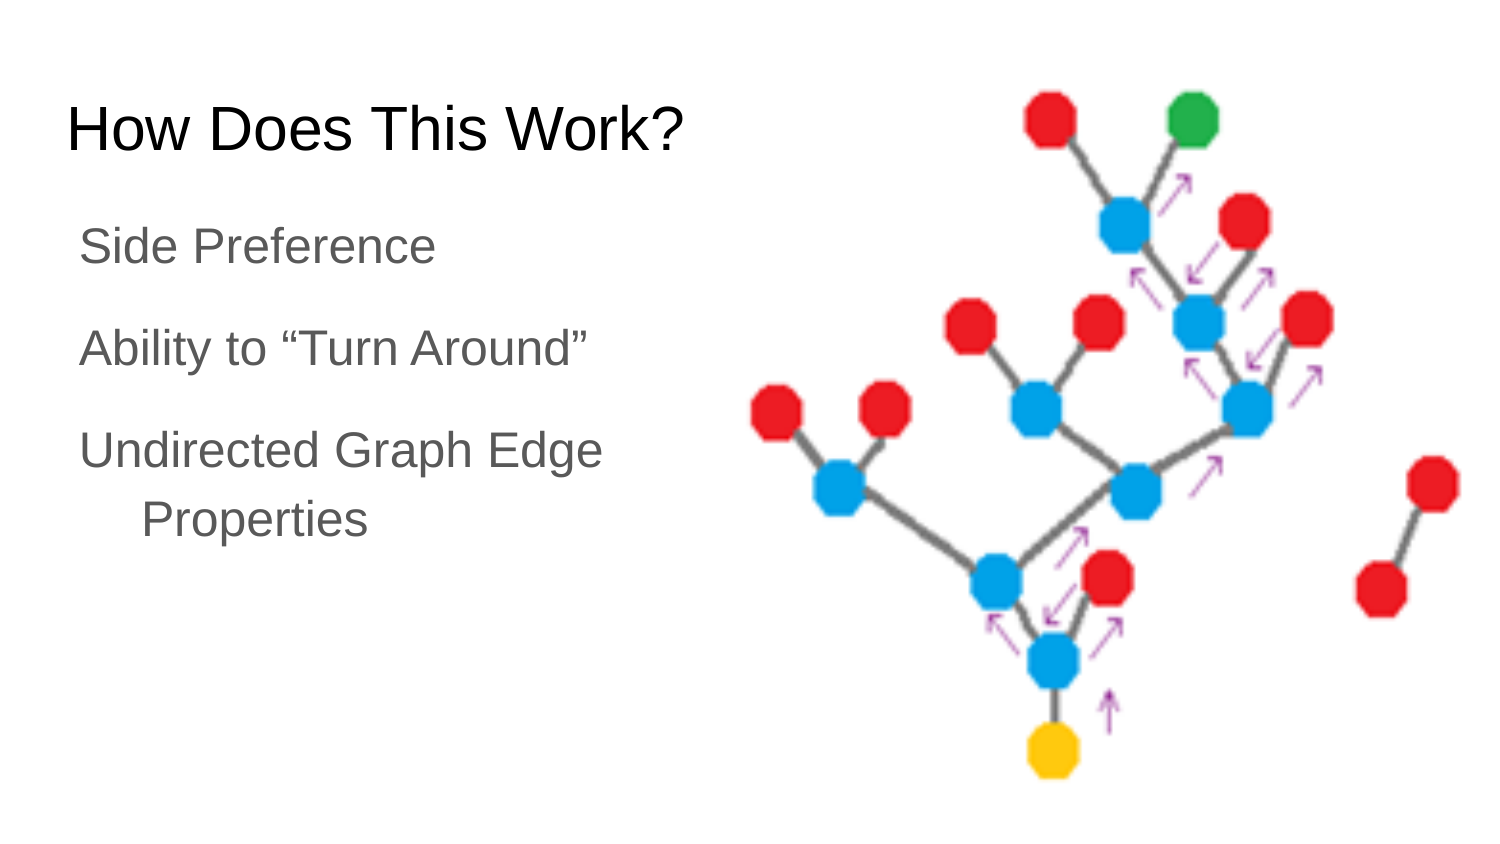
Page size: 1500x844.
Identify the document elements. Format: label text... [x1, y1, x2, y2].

list Side Preference Ability to “Turn Around” Undirected Graph Edge Properties [51, 189, 717, 750]
picture [741, 3, 1500, 844]
title How Does This Work? [51, 72, 736, 167]
